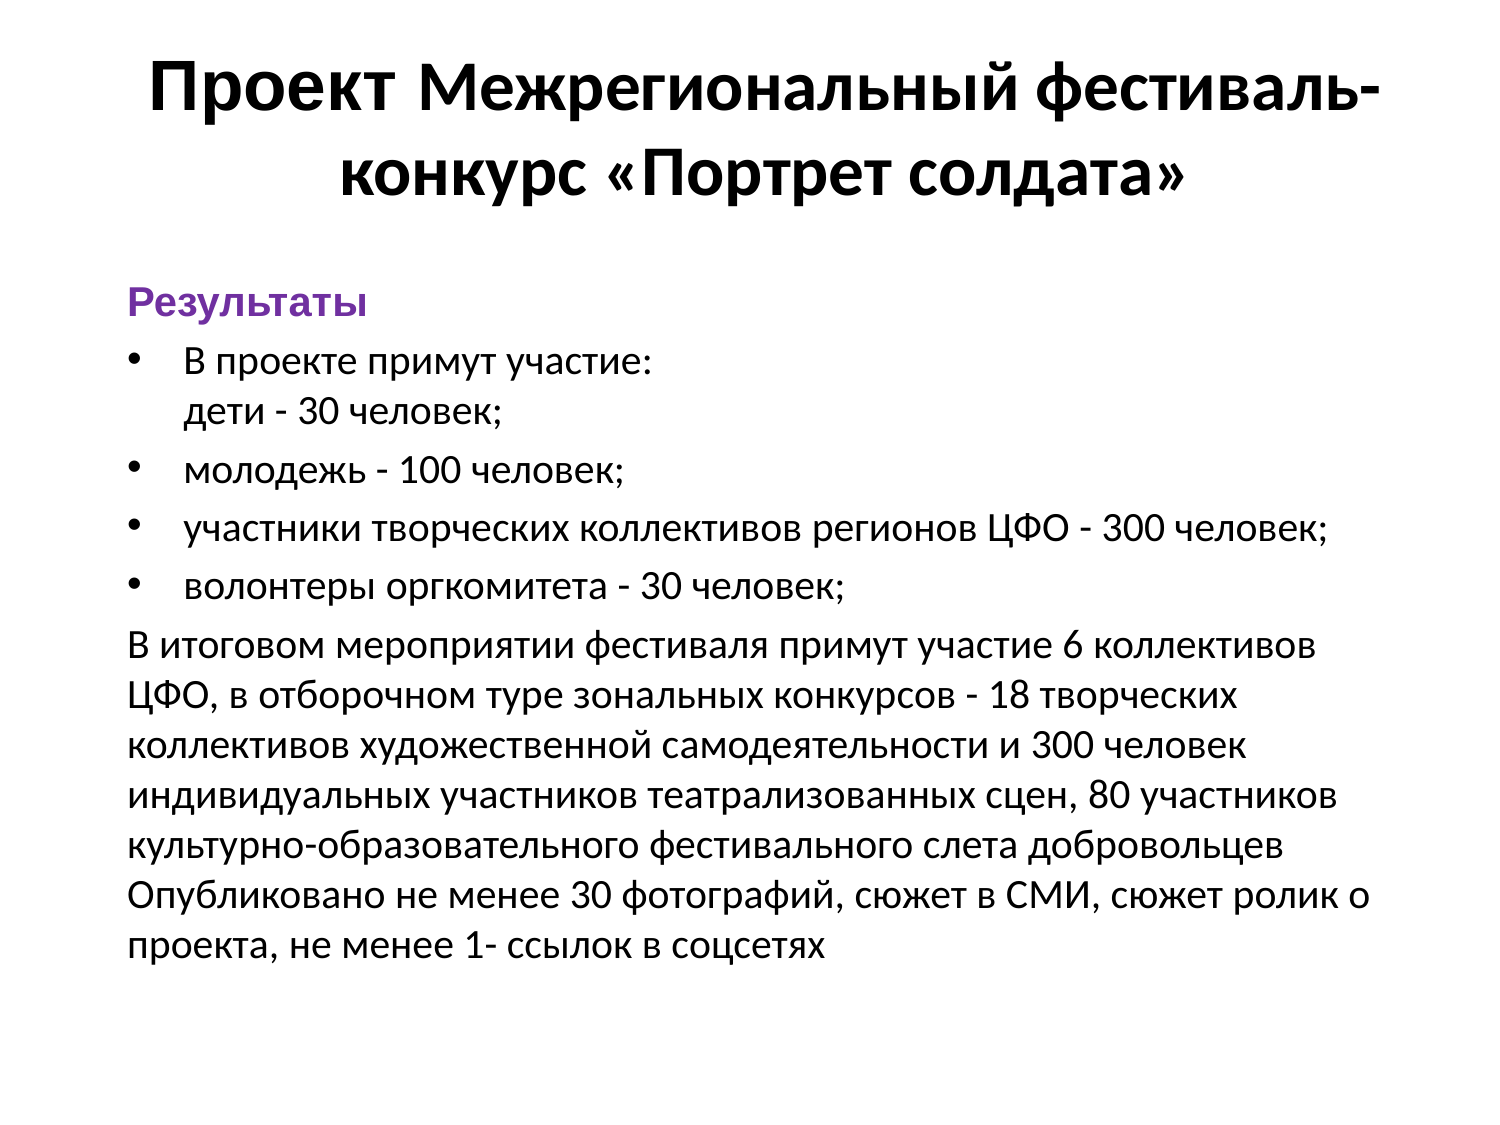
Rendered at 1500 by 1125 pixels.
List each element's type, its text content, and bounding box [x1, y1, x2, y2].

list Результаты В проекте примут участие: дети - 30 человек; молодежь - 100 человек; участники творческих коллективов регионов ЦФО - 300 человек; волонтеры оргкомитета - 30 человек; В итоговом мероприятии фестиваля примут участие 6 коллективов ЦФО, в отборочном туре зональных конкурсов - 18 творческих коллективов художественной самодеятельности и 300 человек индивидуальных участников театрализованных сцен, 80 участников культурно-образовательного фестивального слета добровольцев Опубликовано не менее 30 фотографий, сюжет в СМИ, сюжет ролик о проекта, не менее 1- ссылок в соцсетях [112, 267, 1406, 981]
title Проект Межрегиональный фестиваль-конкурс «Портрет солдата» [53, 30, 1479, 219]
